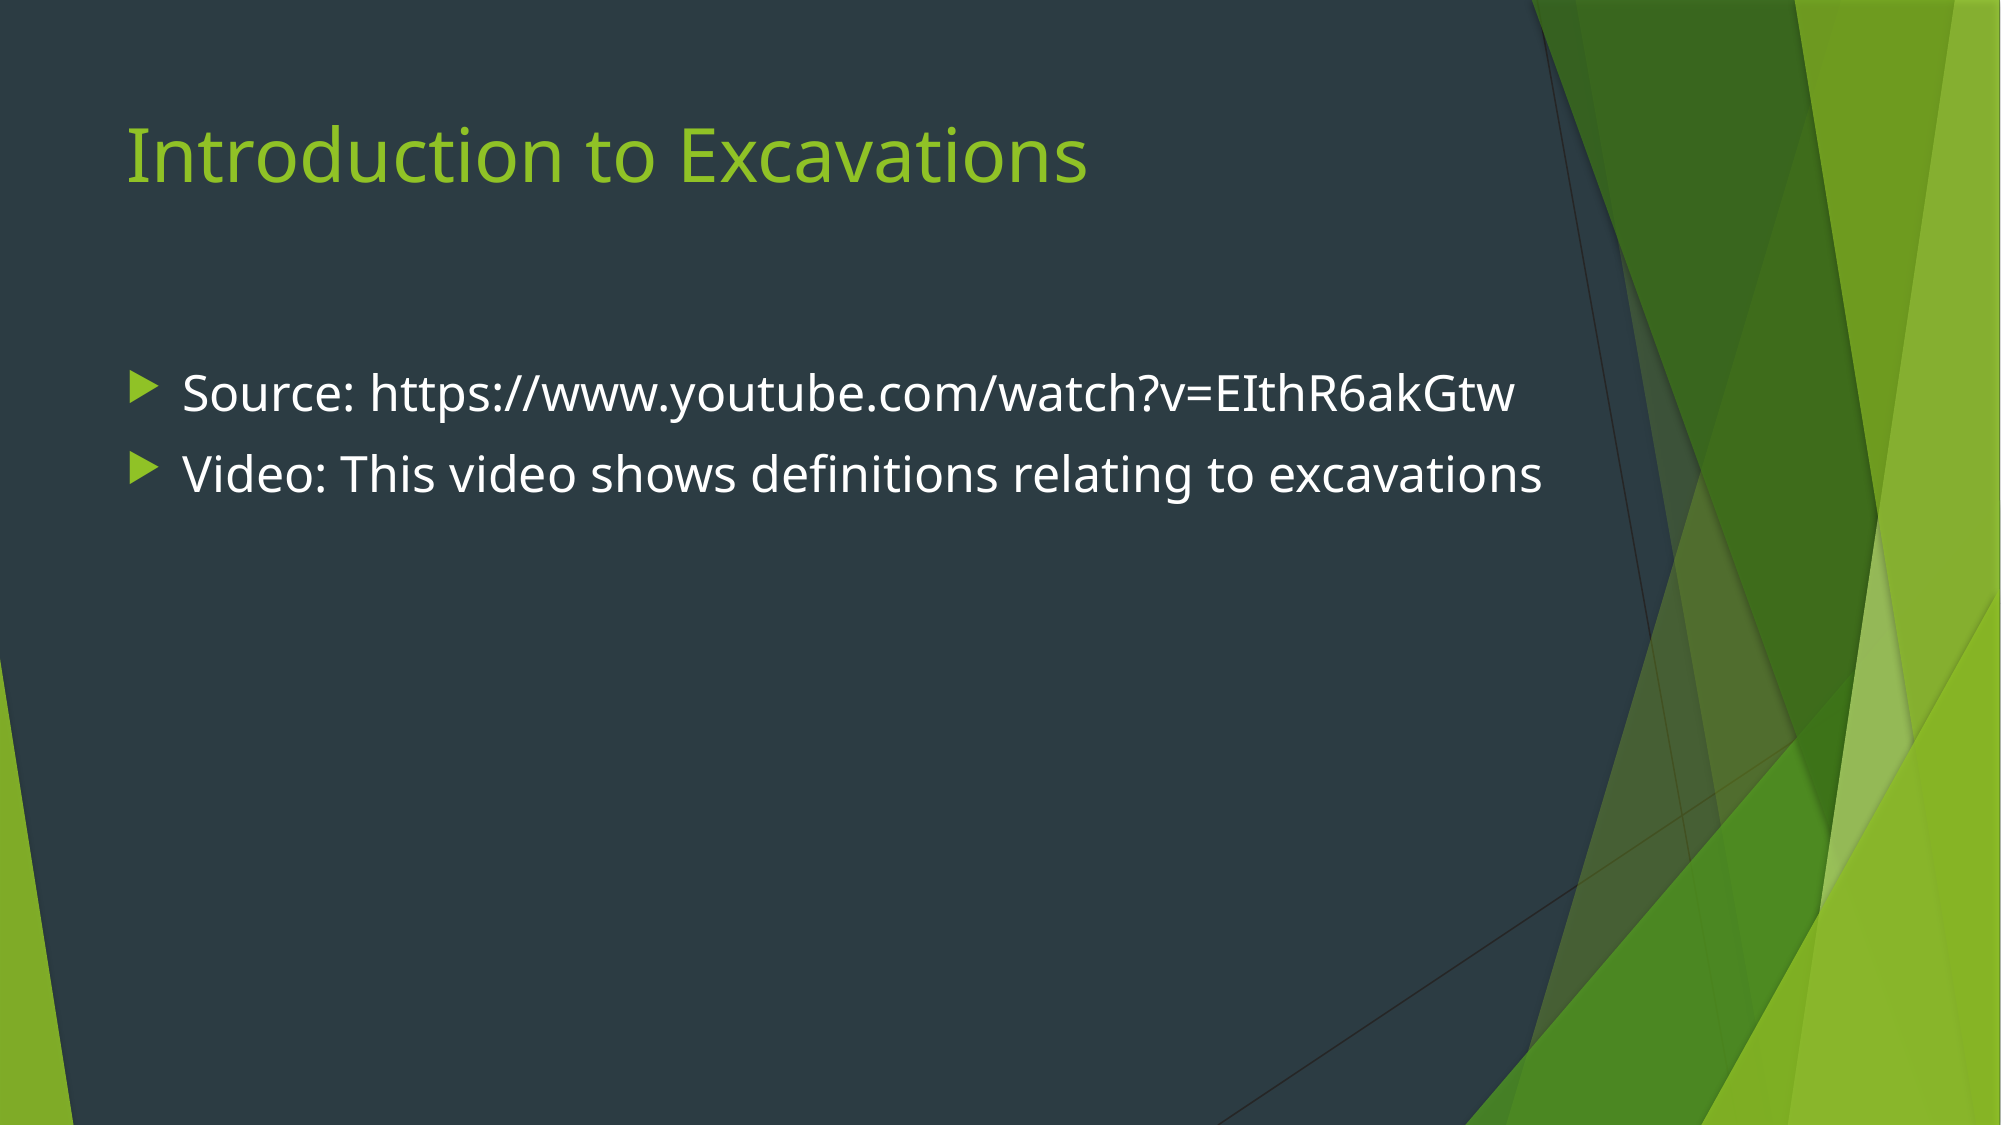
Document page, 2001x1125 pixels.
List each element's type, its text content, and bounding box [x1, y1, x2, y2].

title Introduction to Excavations [111, 99, 1522, 317]
list Source: https://www.youtube.com/watch?v=EIthR6akGtw Video: This video shows definitions relating to excavations [111, 354, 1603, 992]
